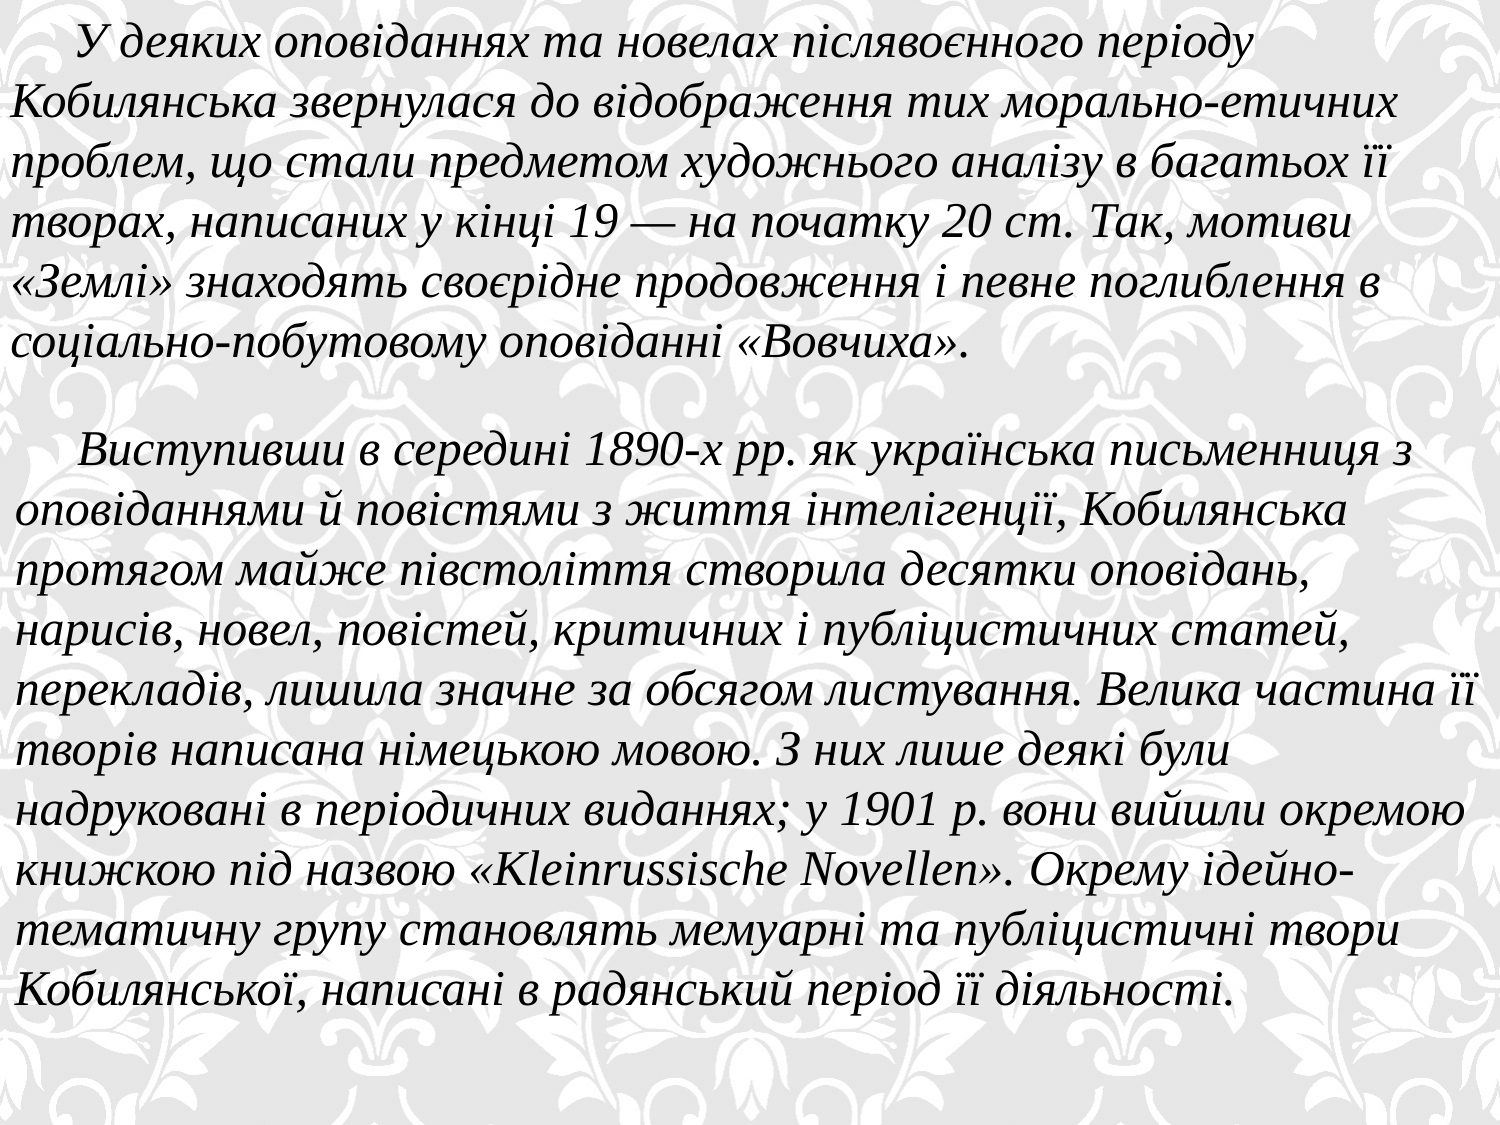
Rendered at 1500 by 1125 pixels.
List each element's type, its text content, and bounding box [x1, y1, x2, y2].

text_box У деяких оповіданнях та новелах післявоєнного періоду Кобилянська звернулася до відображення тих морально-етичних проблем, що стали предметом художнього аналізу в багатьох її творах, написаних у кінці 19 — на початку 20 ст. Так, мотиви «Землі» знаходять своєрідне продовження і певне поглиблення в соціально-побутовому оповіданні «Вовчиха». [0, 0, 1496, 375]
text_box Виступивши в середині 1890-х рр. як українська письменниця з оповіданнями й повістями з життя інтелігенції, Кобилянська протягом майже півстоліття створила десятки оповідань, нарисів, новел, повістей, критичних і публіцистичних статей, перекладів, лишила значне за обсягом листування. Велика частина її творів написана німецькою мовою. З них лише деякі були надруковані в періодичних виданнях; у 1901 р. вони вийшли окремою книжкою під назвою «Kleinrussische Novellen». Окрему ідейно-тематичну групу становлять мемуарні та публіцистичні твори Кобилянської, написані в радянський період її діяльності. [0, 408, 1500, 1083]
